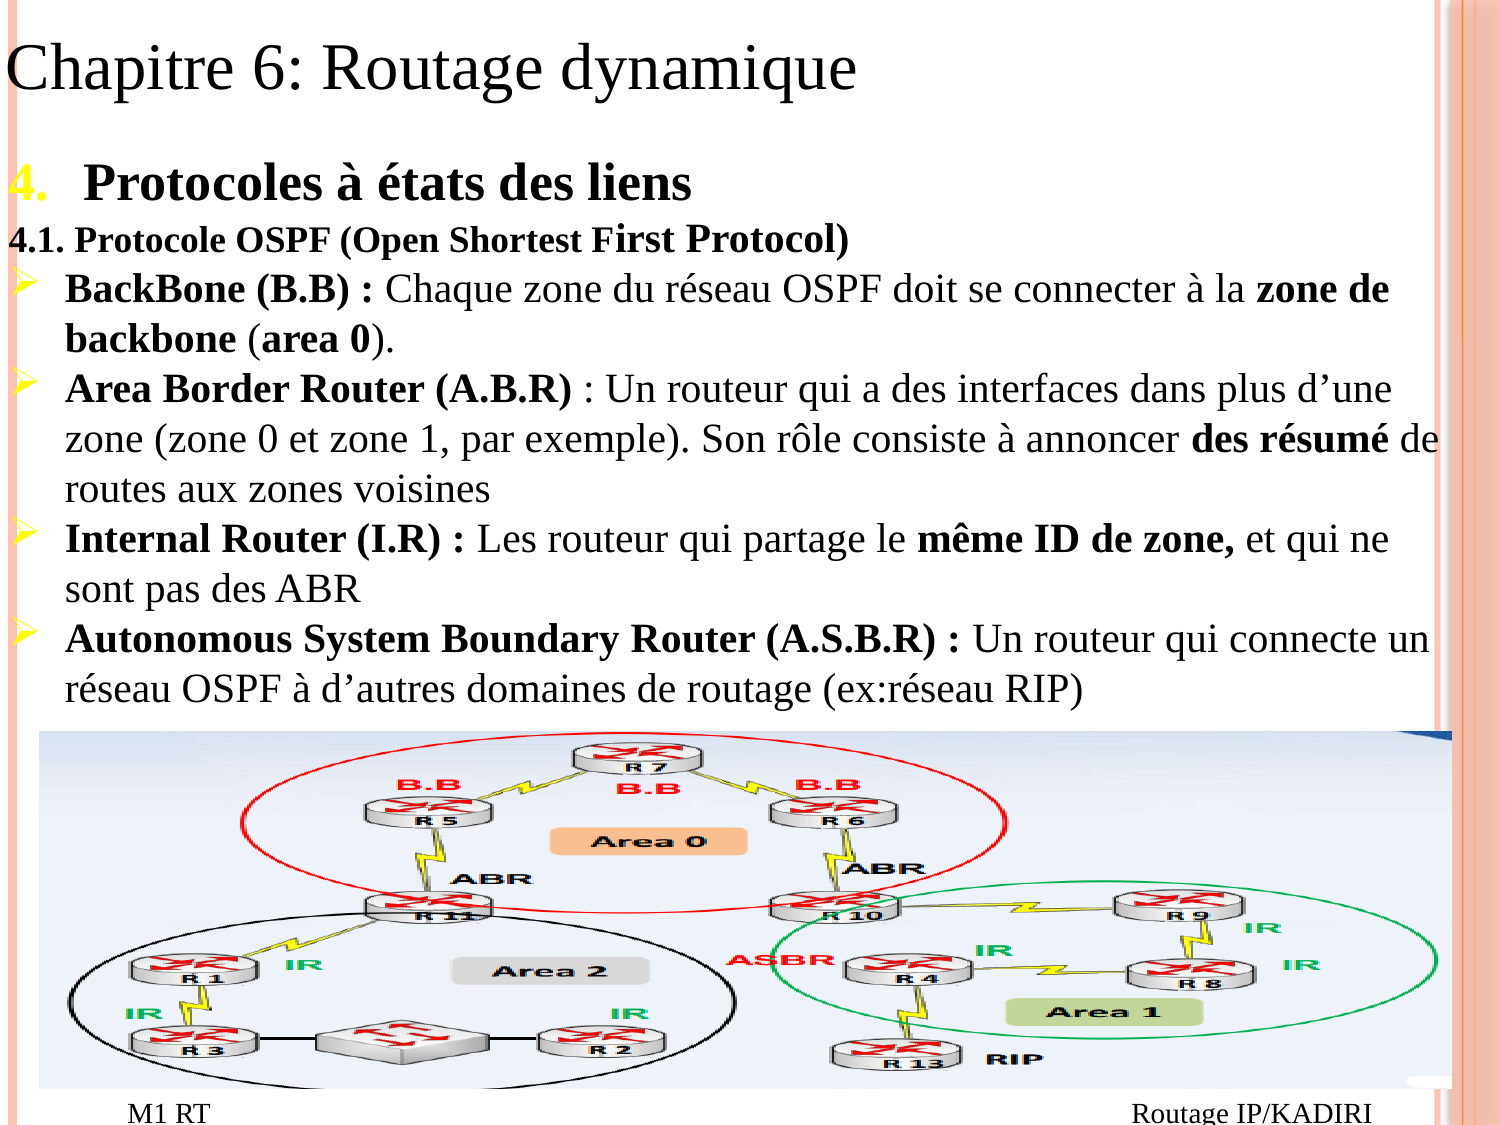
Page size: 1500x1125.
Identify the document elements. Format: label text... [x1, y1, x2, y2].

text_box Chapitre 6: Routage dynamique [0, 15, 977, 106]
text_box M1 RT Routage IP/KADIRI [0, 1082, 1500, 1125]
text_box [320, 516, 351, 622]
picture [38, 730, 1453, 1090]
text_box Protocoles à états des liens 4.1. Protocole OSPF (Open Shortest First Protocol) BackBone (B.B) : Chaque zone du réseau OSPF doit se connecter à la zone de backbone (area 0). Area Border Router (A.B.R) : Un routeur qui a des interfaces dans plus d’une zone (zone 0 et zone 1, par exemple). Son rôle consiste à annoncer des résumé de routes aux zones voisines Internal Router (I.R) : Les routeur qui partage le même ID de zone, et qui ne sont pas des ABR Autonomous System Boundary Router (A.S.B.R) : Un routeur qui connecte un réseau OSPF à d’autres domaines de routage (ex:réseau RIP) [0, 324, 1482, 475]
